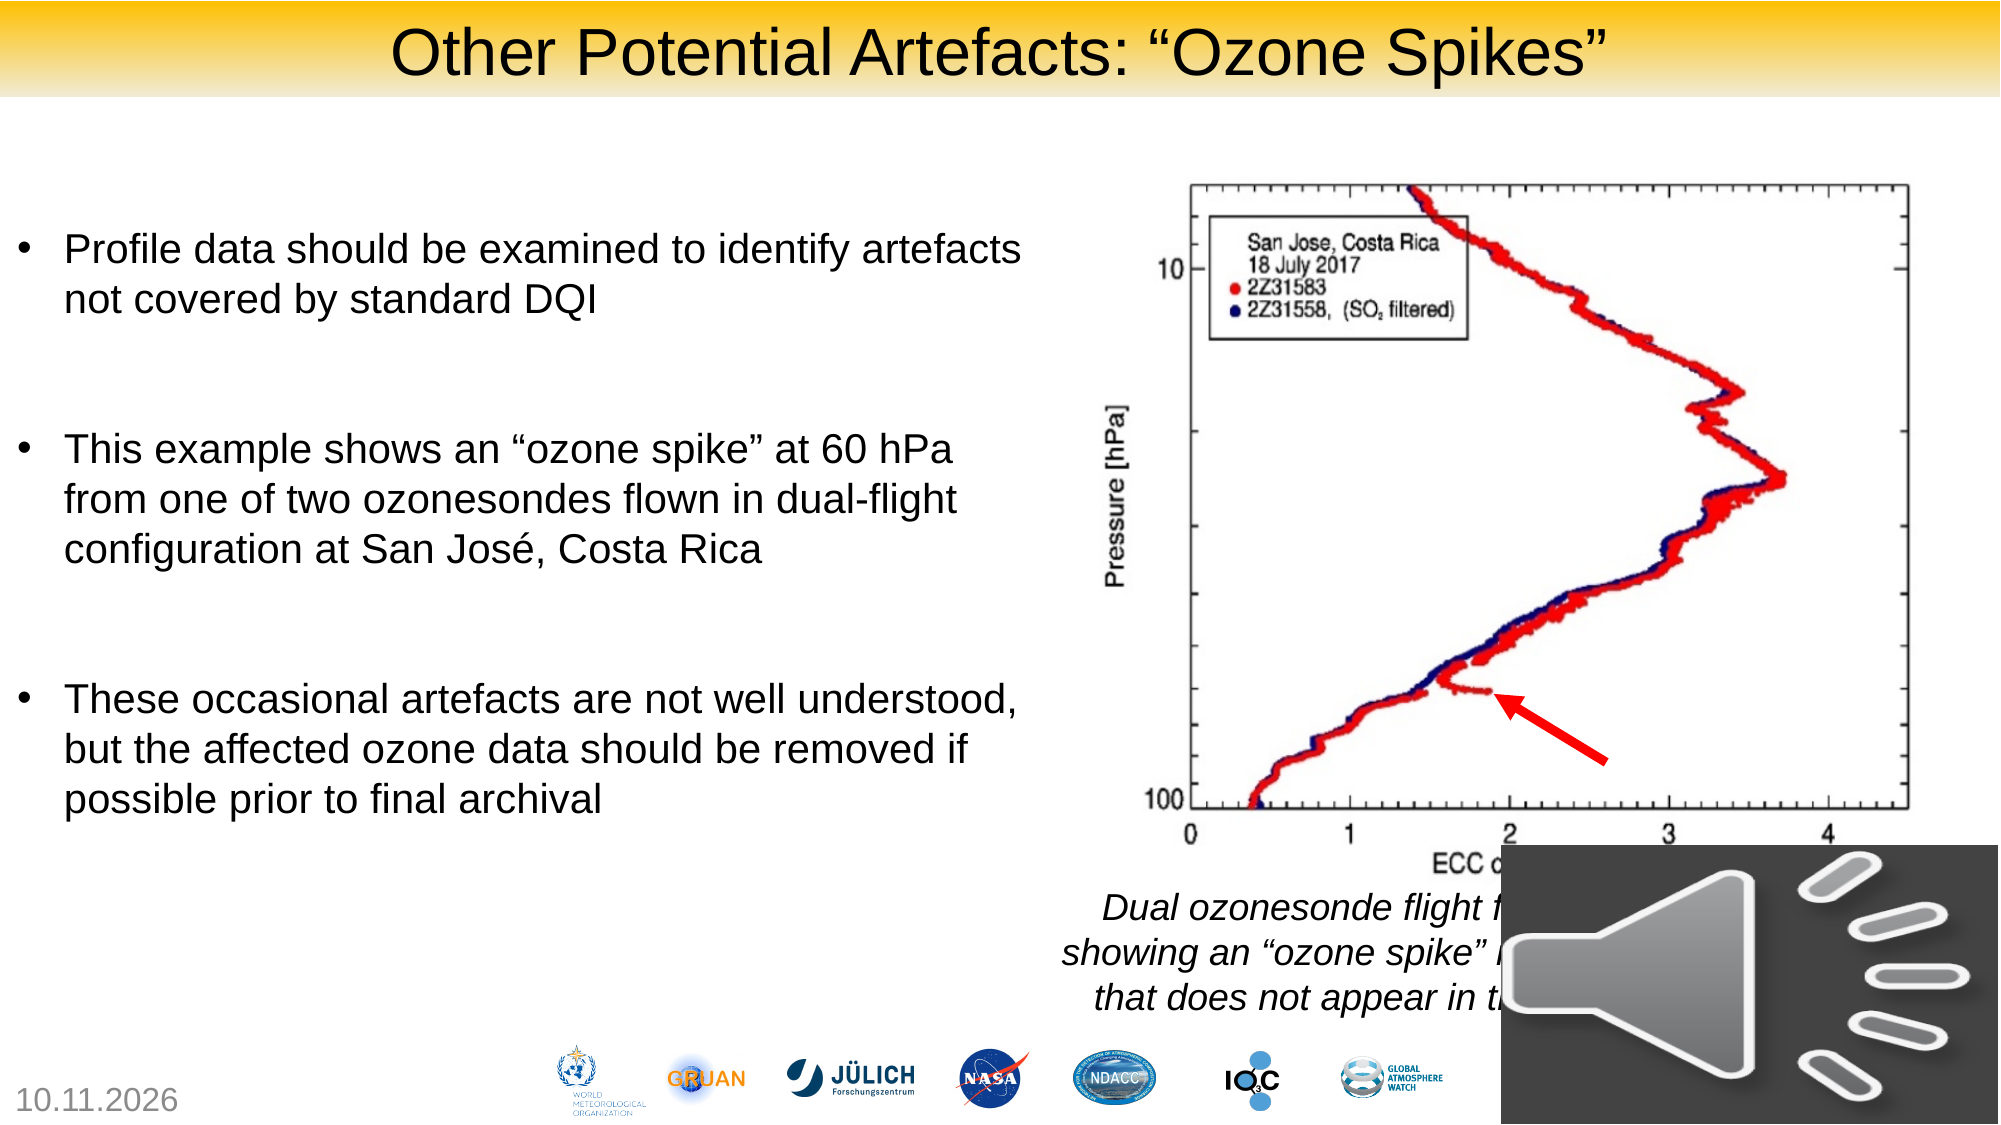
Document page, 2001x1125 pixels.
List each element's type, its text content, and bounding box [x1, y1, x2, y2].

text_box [557, 1045, 1443, 1116]
text_box Other Potential Artefacts: “Ozone Spikes” [0, 1, 2000, 97]
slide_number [0, 1068, 450, 1125]
text_box Dual ozonesonde flight from San José, Costa Rica showing an “ozone spike” in the red ozonesonde profile that does not appear in the blue ozonesonde profile [1039, 875, 1500, 1026]
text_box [1493, 693, 1607, 763]
picture [1083, 155, 2000, 1125]
text_box Profile data should be examined to identify artefacts not covered by standard DQI This example shows an “ozone spike” at 60 hPa from one of two ozonesondes flown in dual-flight configuration at San José, Costa Rica These occasional artefacts are not well understood, but the affected ozone data should be removed if possible prior to final archival [2, 214, 1047, 830]
